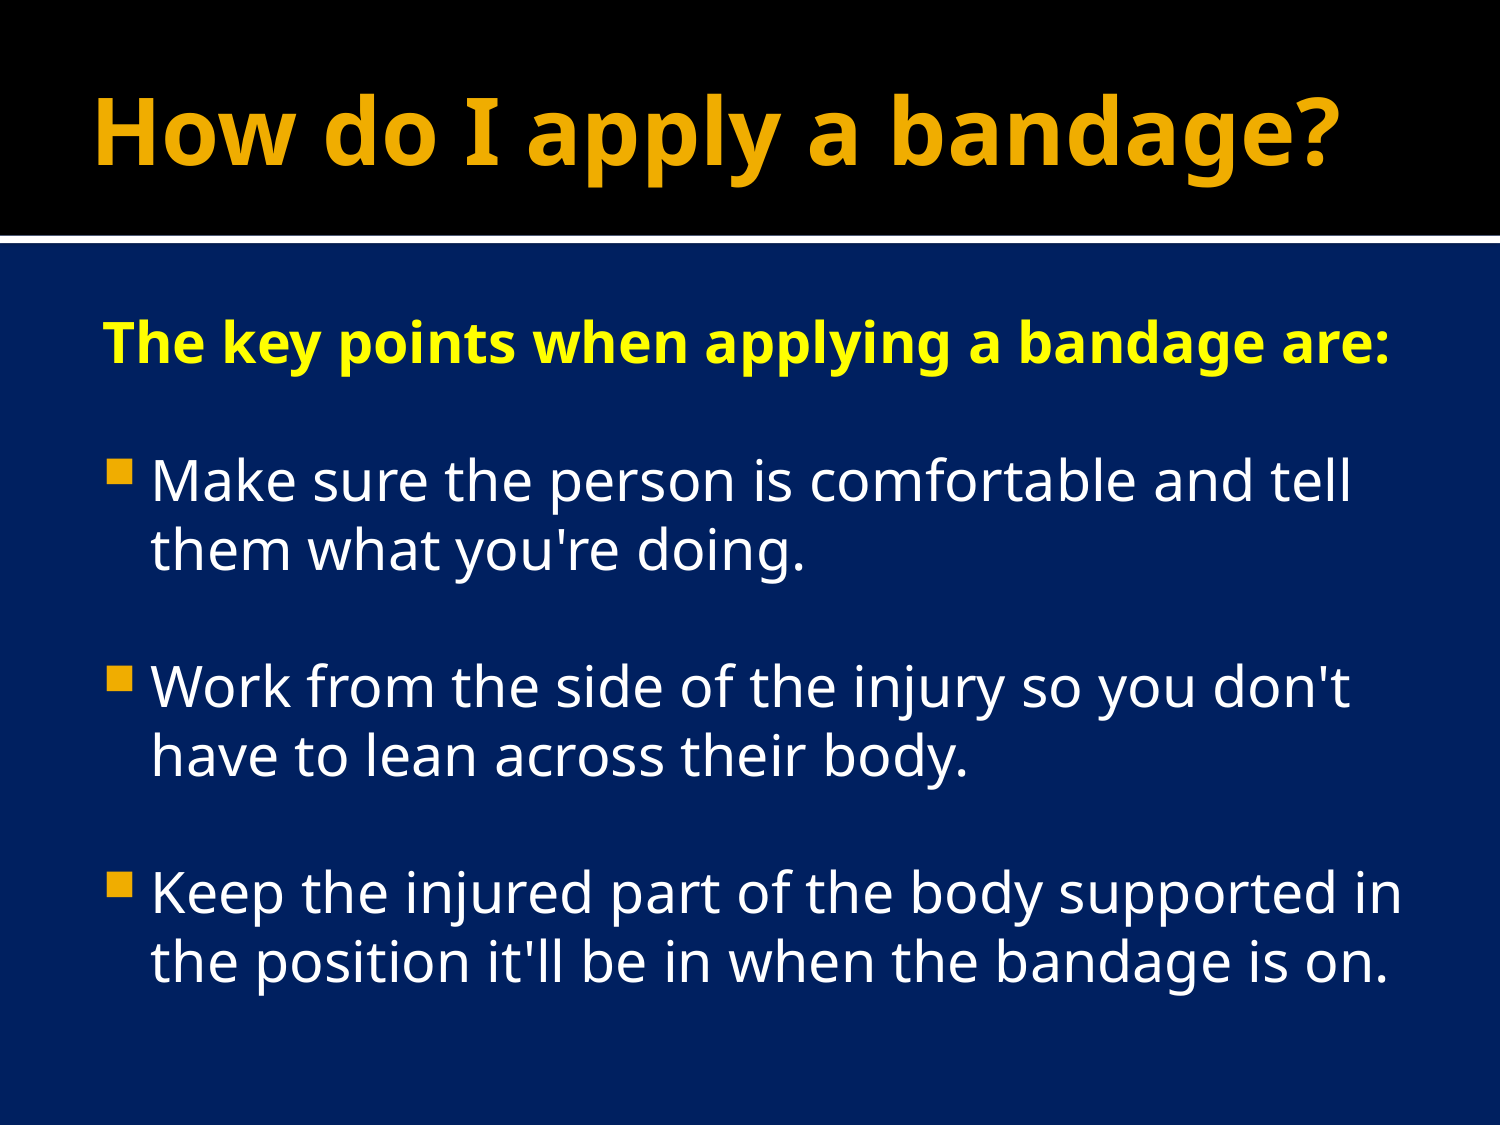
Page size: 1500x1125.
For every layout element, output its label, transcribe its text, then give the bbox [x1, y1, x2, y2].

list The key points when applying a bandage are: Make sure the person is comfortable and tell them what you're doing. Work from the side of the injury so you don't have to lean across their body. Keep the injured part of the body supported in the position it'll be in when the bandage is on. [75, 291, 1425, 1050]
title How do I apply a bandage? [75, 25, 1425, 231]
